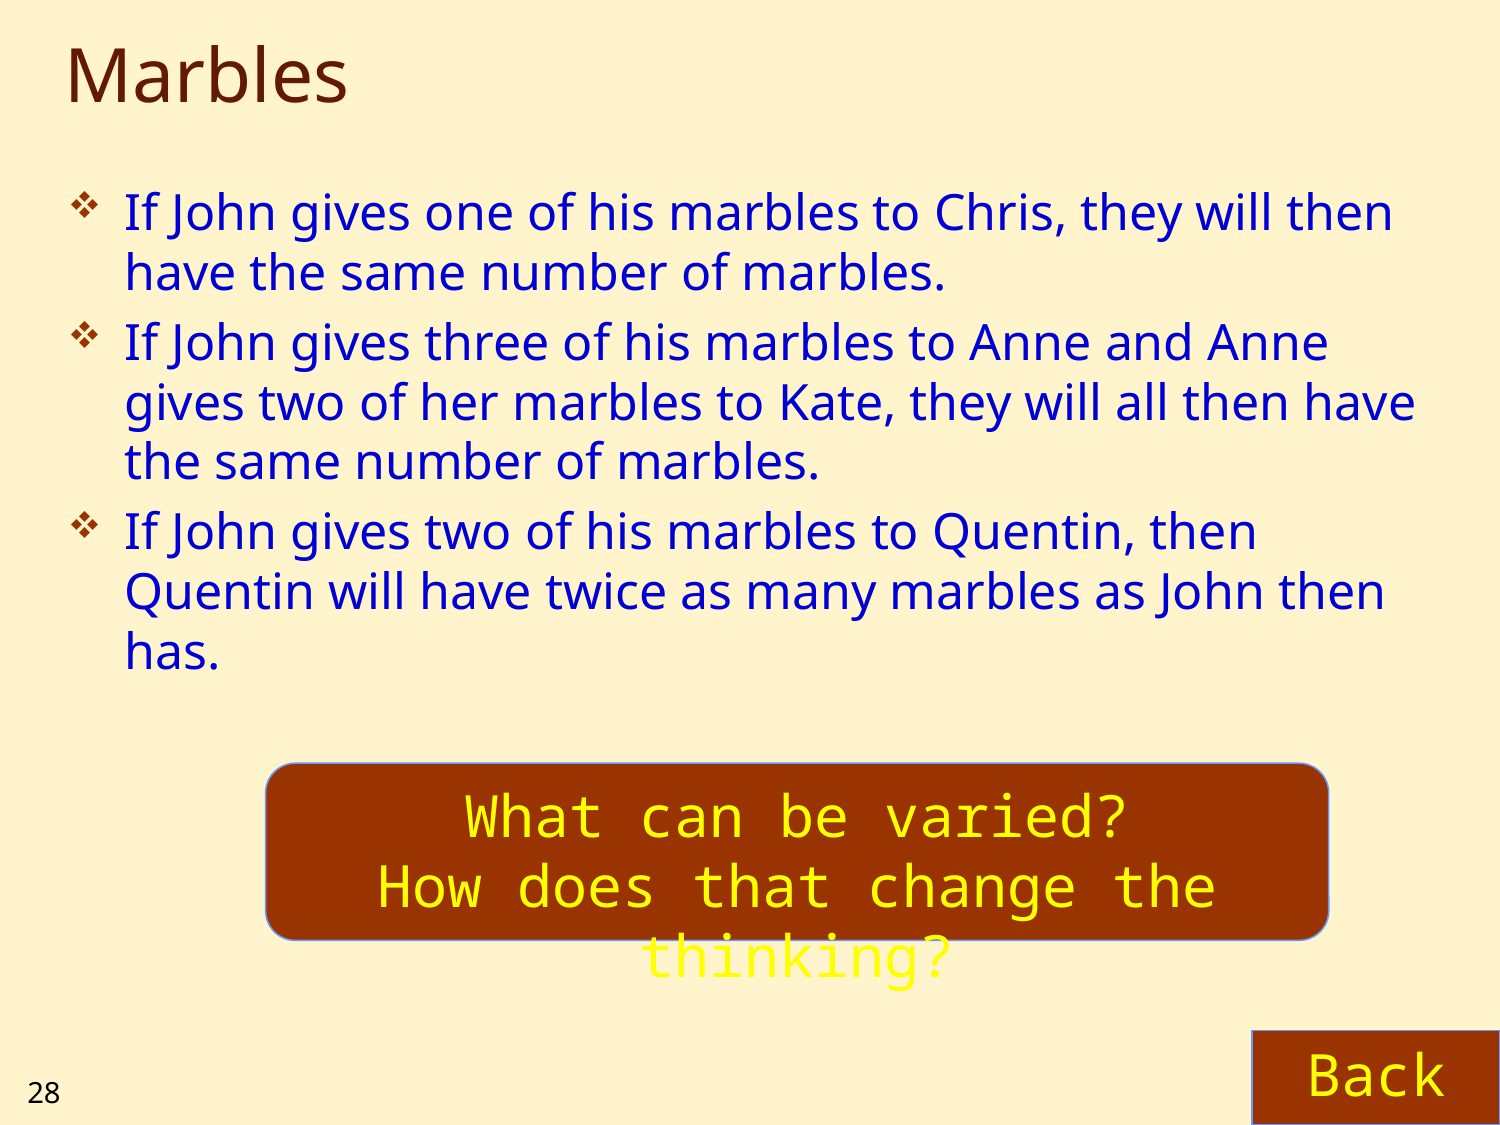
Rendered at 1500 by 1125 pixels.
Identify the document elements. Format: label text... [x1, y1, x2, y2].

title Marbles [49, 24, 1326, 126]
list If John gives one of his marbles to Chris, they will then have the same number of marbles. If John gives three of his marbles to Anne and Anne gives two of her marbles to Kate, they will all then have the same number of marbles. If John gives two of his marbles to Quentin, then Quentin will have twice as many marbles as John then has. [52, 172, 1436, 1001]
text_box Back [1251, 1030, 1500, 1125]
text_box What can be varied? How does that change the thinking? [265, 763, 1329, 941]
